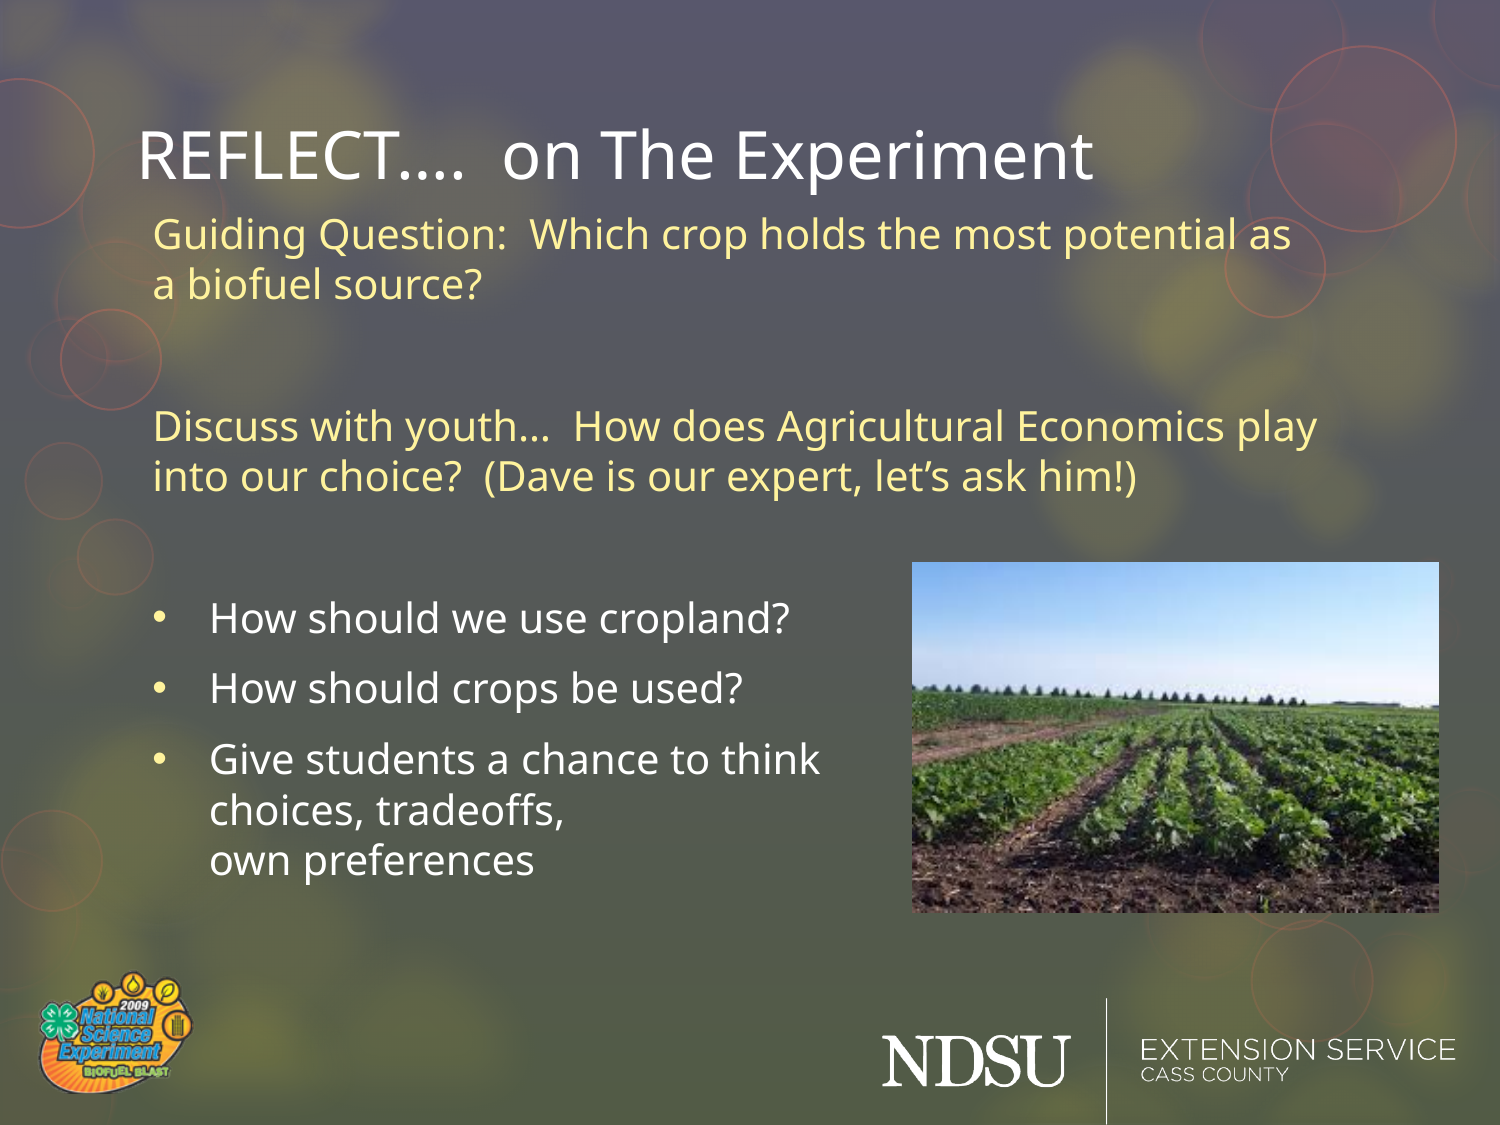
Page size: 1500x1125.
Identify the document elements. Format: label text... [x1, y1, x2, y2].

title REFLECT…. on The Experiment [121, 83, 1372, 200]
subtitle Guiding Question: Which crop holds the most potential as a biofuel source? Discuss with youth… How does Agricultural Economics play into our choice? (Dave is our expert, let’s ask him!) How should we use cropland? How should crops be used? Give students a chance to think about choices, tradeoffs, and their own preferences [137, 200, 1336, 967]
picture [5, 966, 226, 1101]
picture [861, 989, 1483, 1125]
picture [911, 561, 1439, 913]
